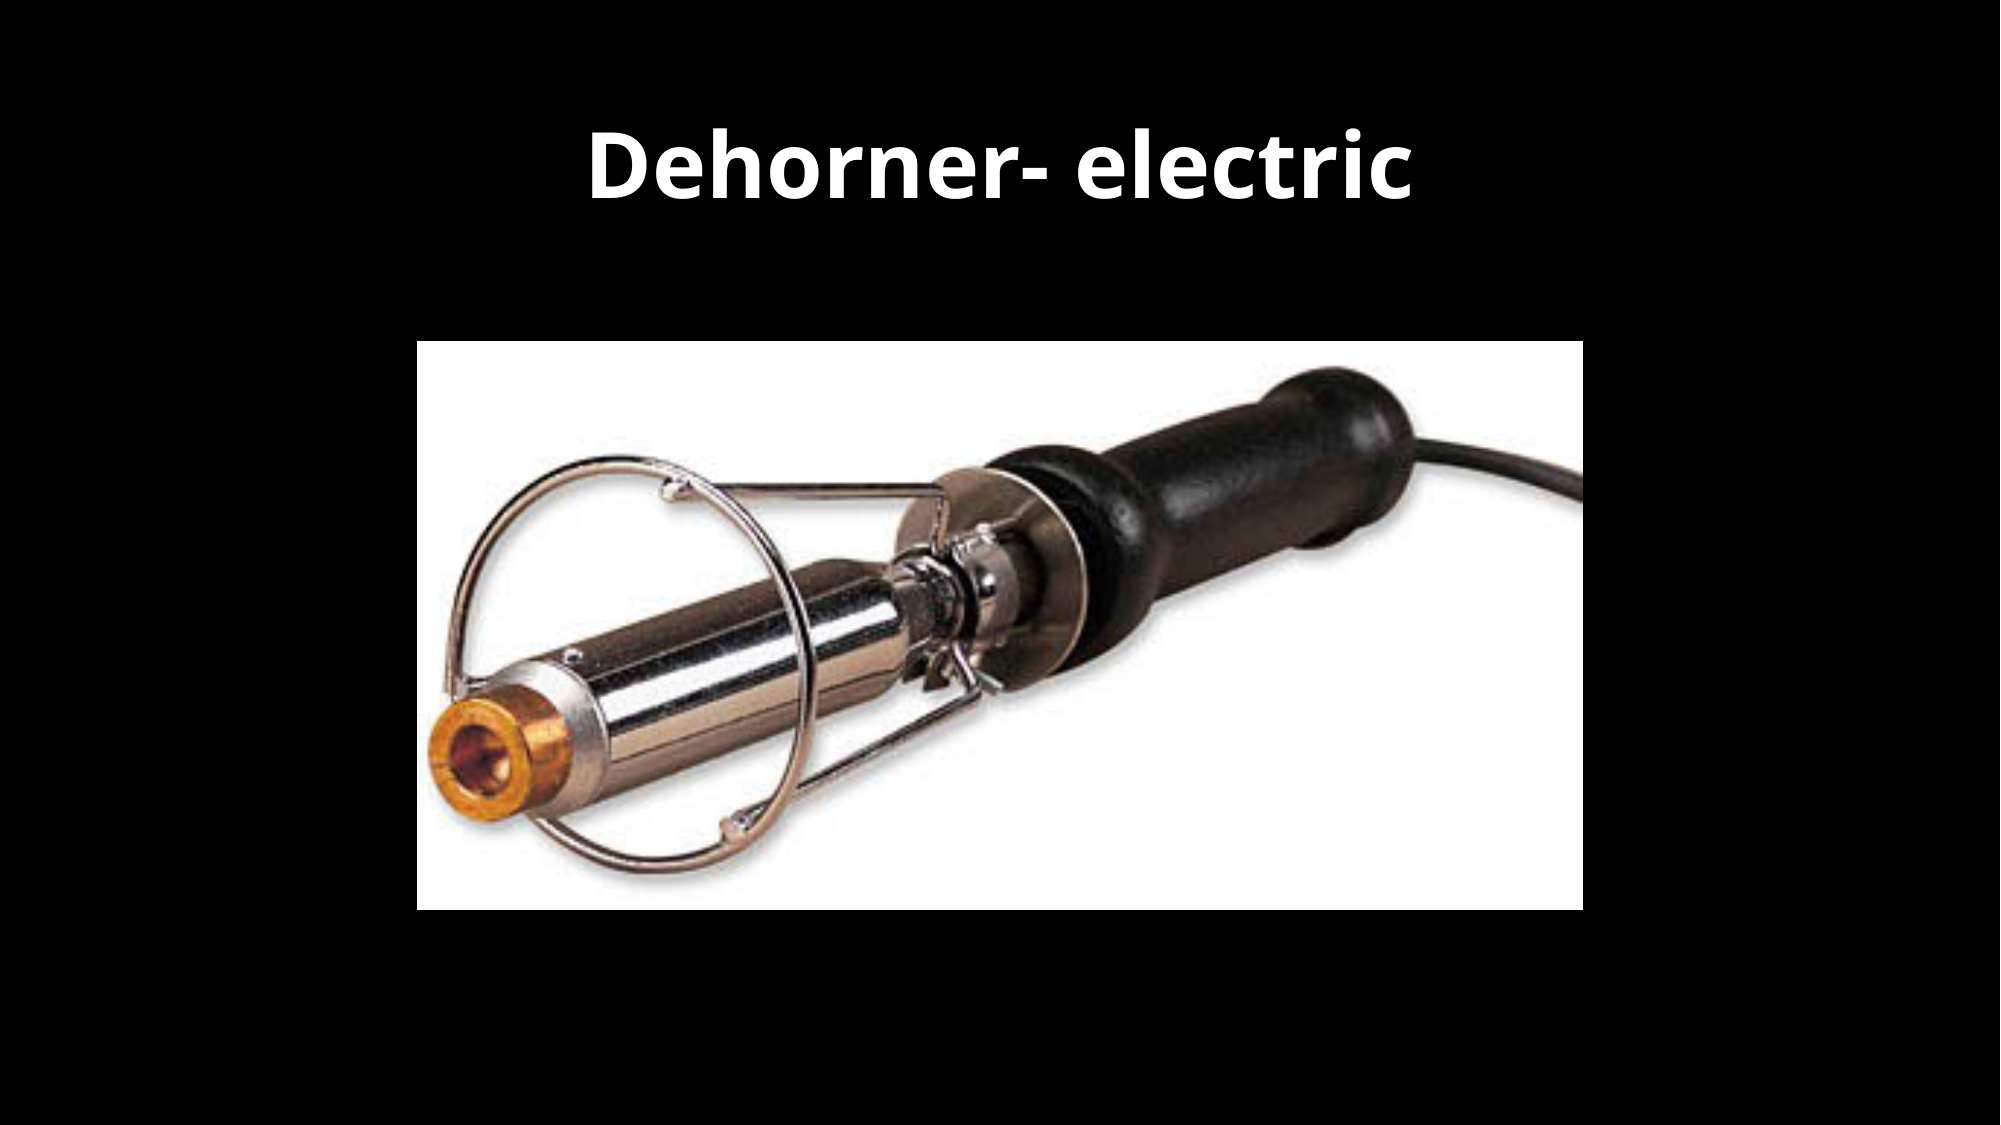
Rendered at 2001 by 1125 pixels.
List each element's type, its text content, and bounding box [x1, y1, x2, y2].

title Dehorner- electric [137, 59, 1863, 278]
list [417, 341, 1583, 910]
